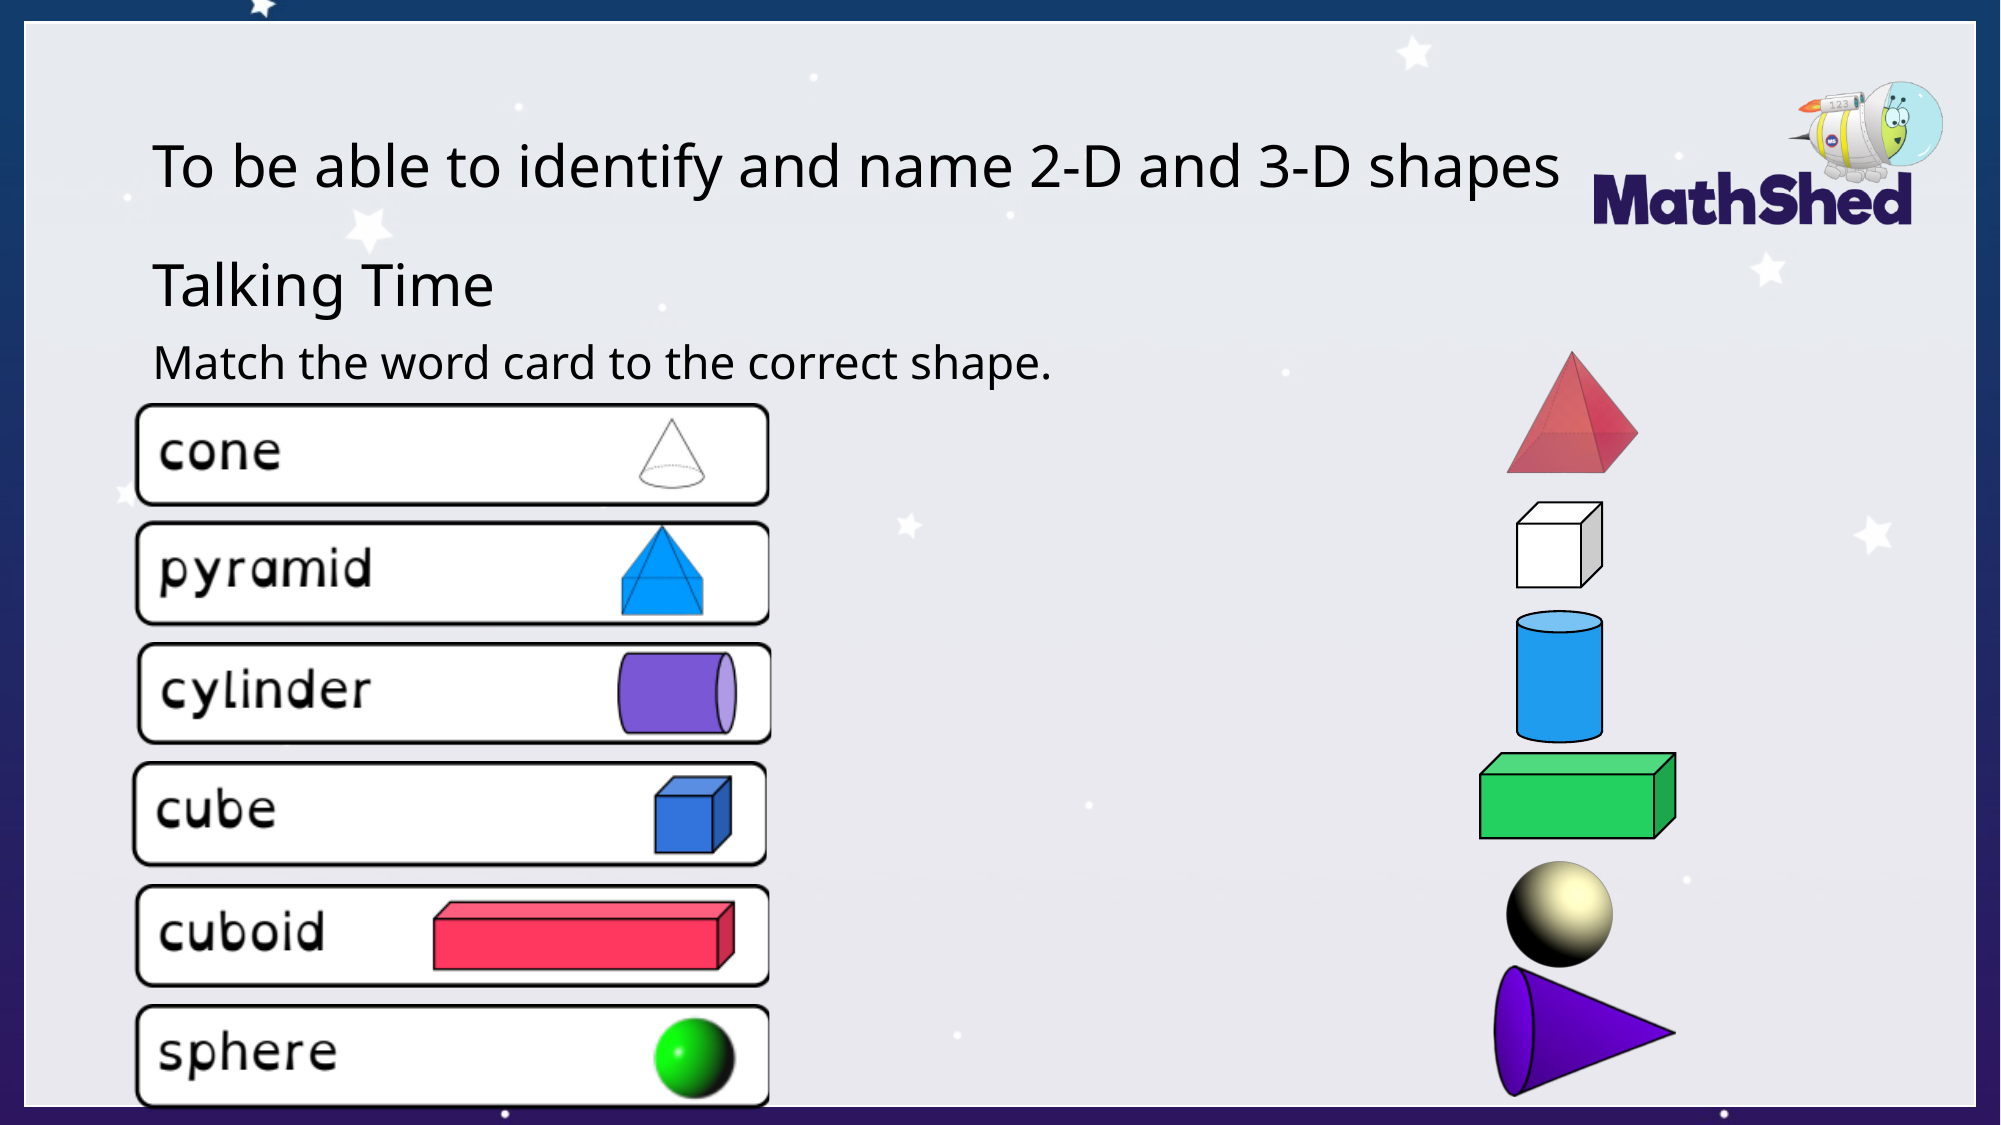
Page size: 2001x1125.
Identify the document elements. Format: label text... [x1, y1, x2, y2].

list Talking Time Match the word card to the correct shape. [137, 248, 1863, 963]
title To be able to identify and name 2-D and 3-D shapes [137, 59, 1578, 248]
text_box [1485, 755, 1671, 773]
picture [0, 0, 2001, 1125]
text_box [1522, 504, 1598, 522]
text_box [1516, 501, 1604, 589]
text_box [1479, 752, 1677, 840]
text_box [1515, 610, 1604, 744]
